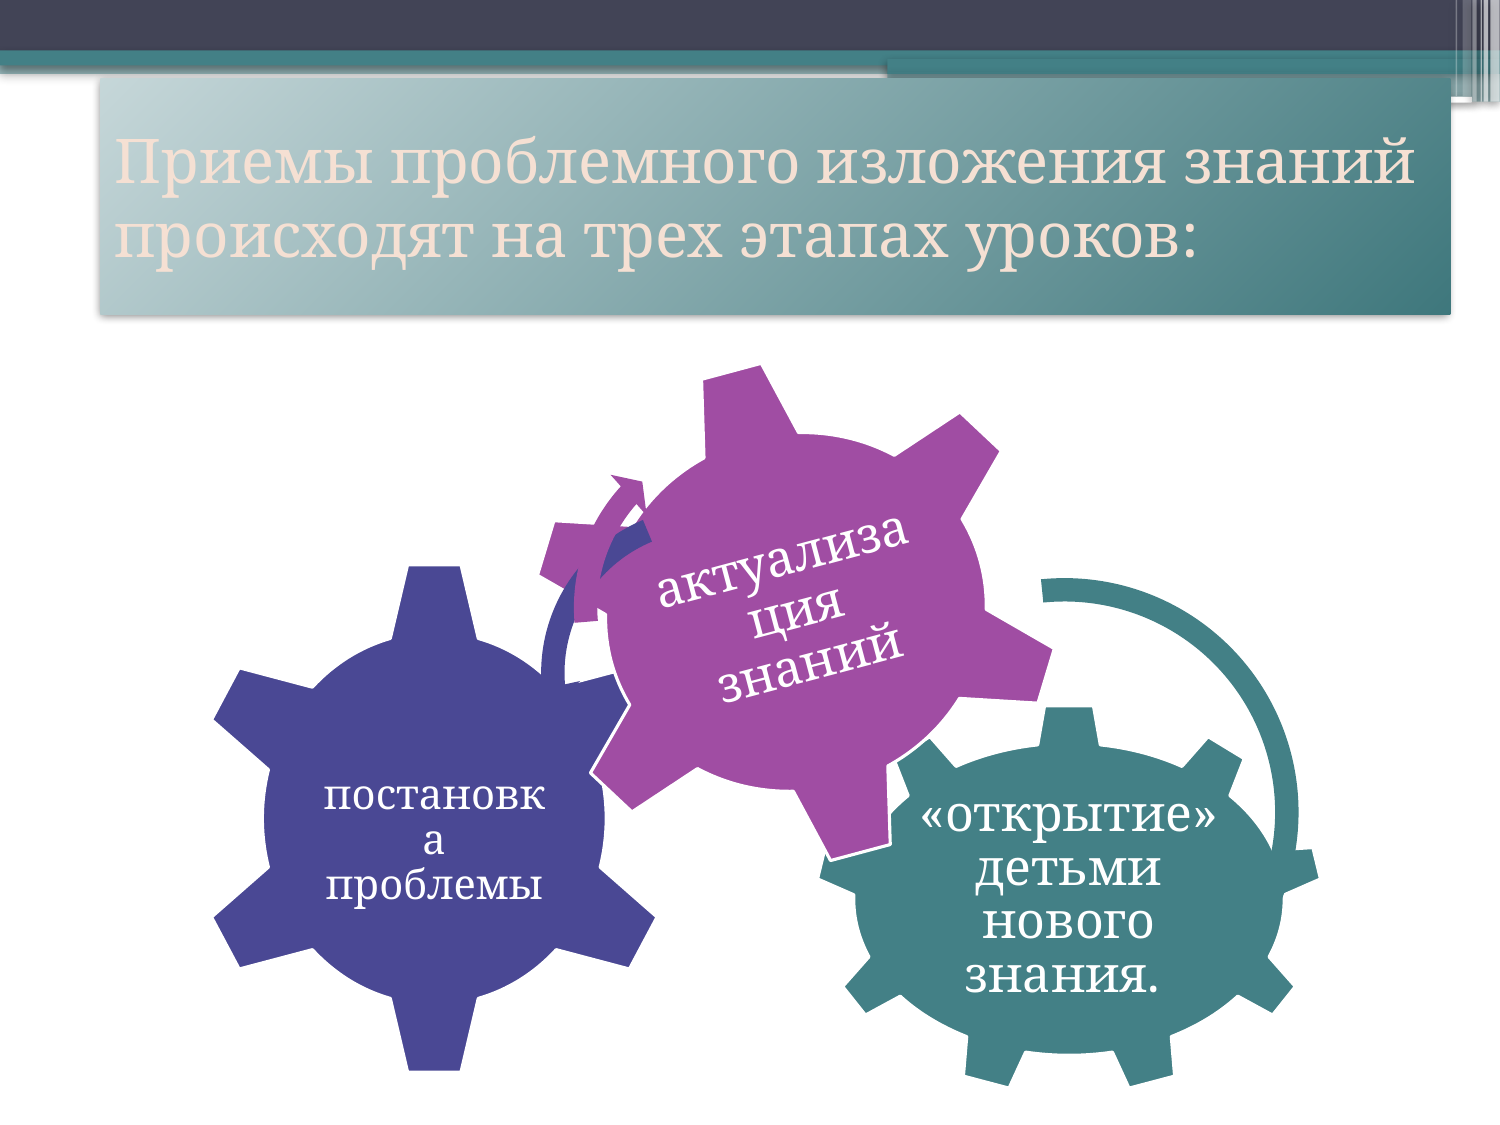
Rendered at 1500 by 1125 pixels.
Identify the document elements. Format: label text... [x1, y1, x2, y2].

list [74, 368, 1426, 1079]
title Приемы проблемного изложения знаний происходят на трех этапах уроков: [100, 78, 1451, 315]
